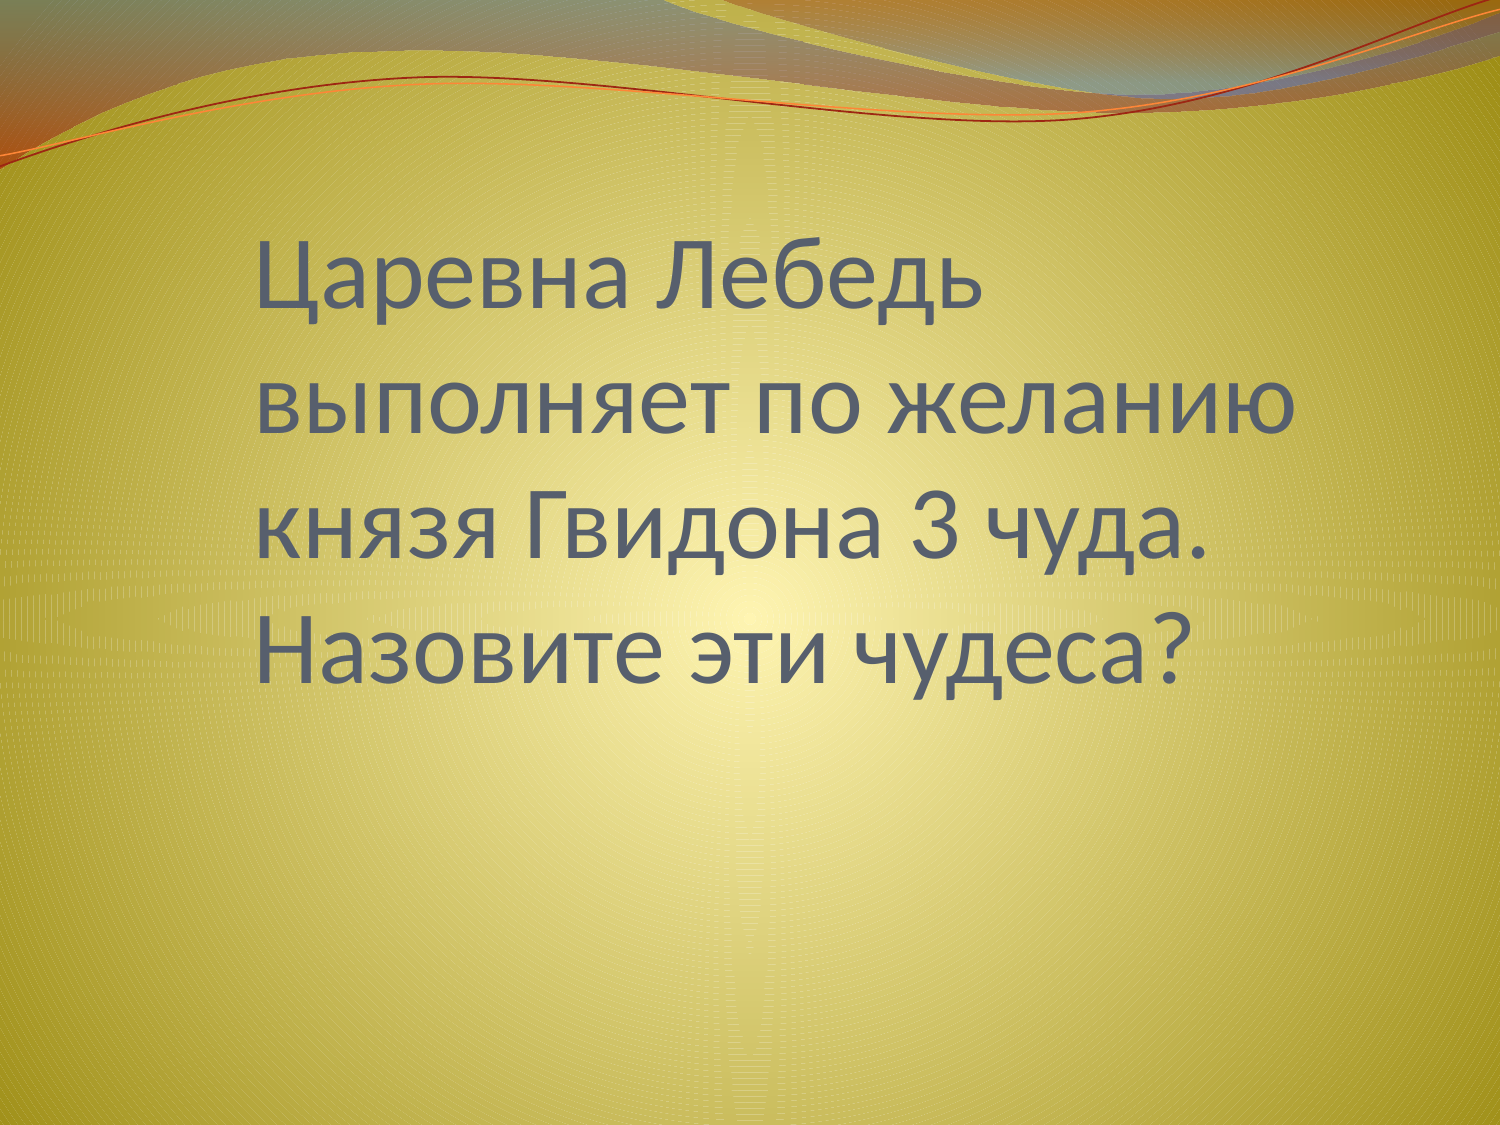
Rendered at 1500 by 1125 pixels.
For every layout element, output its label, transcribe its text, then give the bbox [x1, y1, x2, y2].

title Царевна Лебедь выполняет по желанию князя Гвидона 3 чуда. Назовите эти чудеса? [253, 115, 1438, 705]
